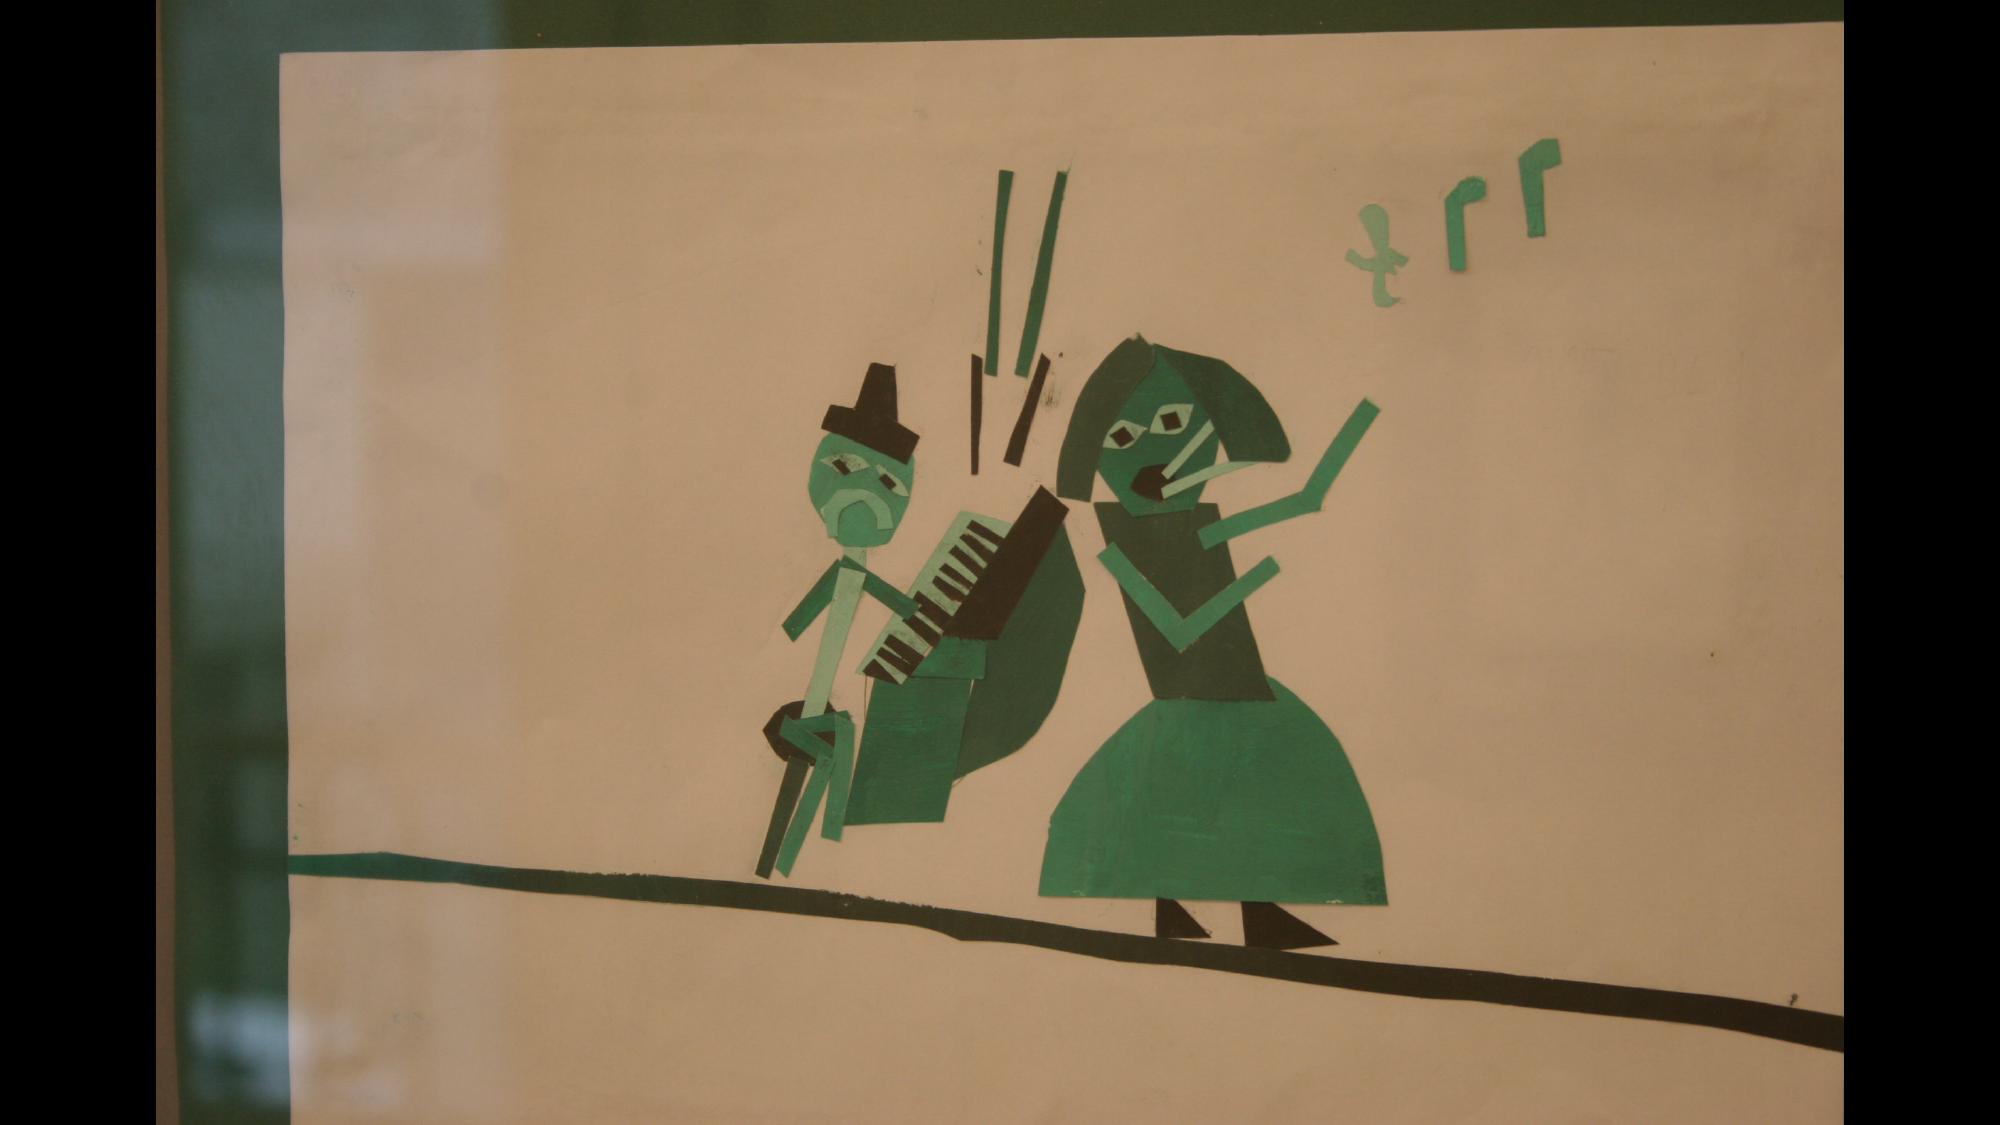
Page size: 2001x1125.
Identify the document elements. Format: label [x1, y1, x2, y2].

picture [156, 0, 1844, 1125]
